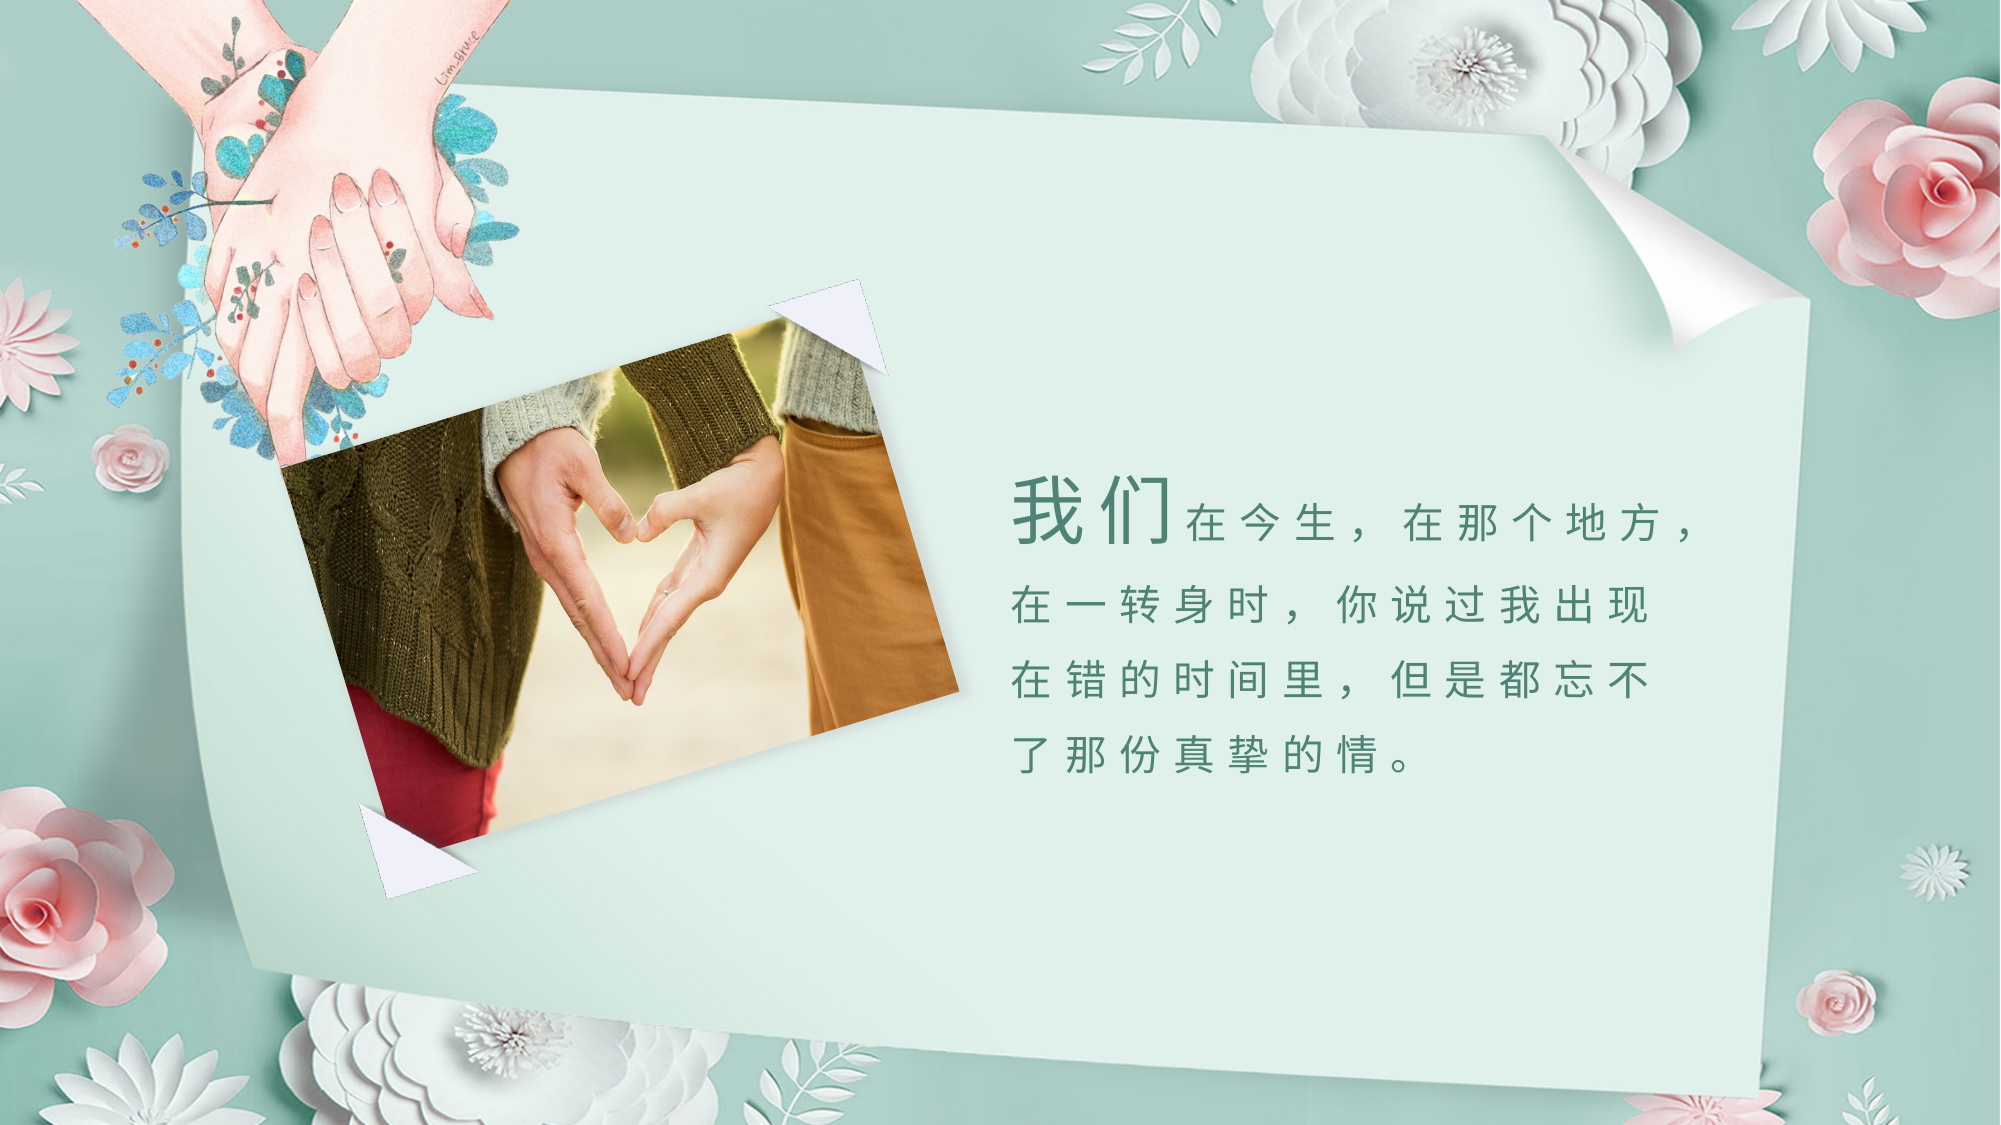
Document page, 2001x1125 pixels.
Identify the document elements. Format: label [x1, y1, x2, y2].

picture [0, 0, 2000, 1125]
text_box [297, 353, 950, 824]
